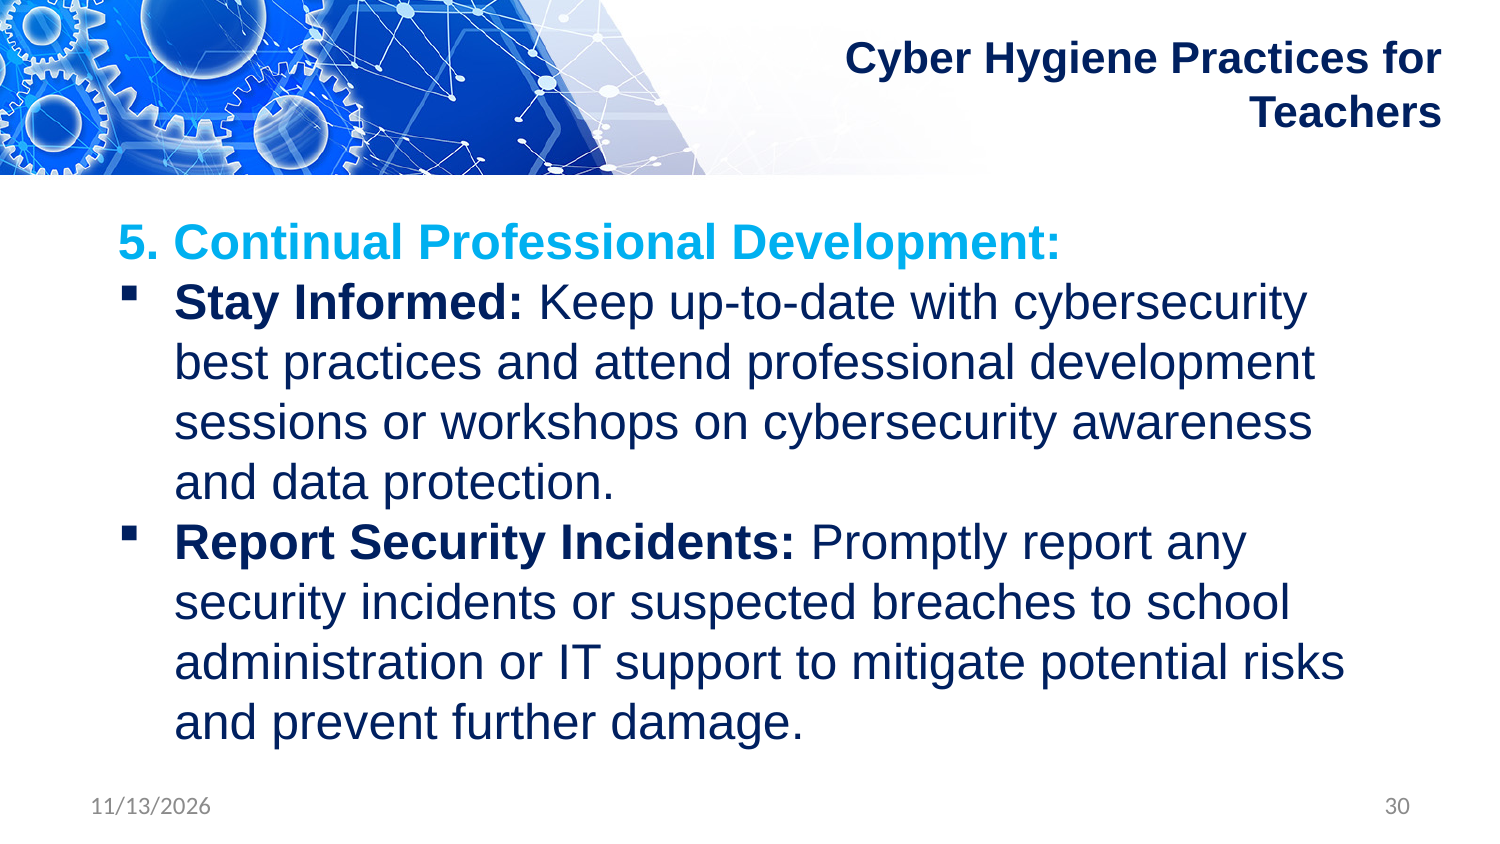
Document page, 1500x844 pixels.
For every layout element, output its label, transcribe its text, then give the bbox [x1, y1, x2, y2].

text_box 5. Continual Professional Development: Stay Informed: Keep up-to-date with cybersecurity best practices and attend professional development sessions or workshops on cybersecurity awareness and data protection. Report Security Incidents: Promptly report any security incidents or suspected breaches to school administration or IT support to mitigate potential risks and prevent further damage. [103, 202, 1413, 757]
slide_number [75, 782, 425, 827]
slide_number 30 [1074, 782, 1425, 827]
picture [0, 0, 1500, 844]
list [76, 188, 1429, 784]
title Cyber Hygiene Practices for Teachers [738, 20, 1458, 146]
